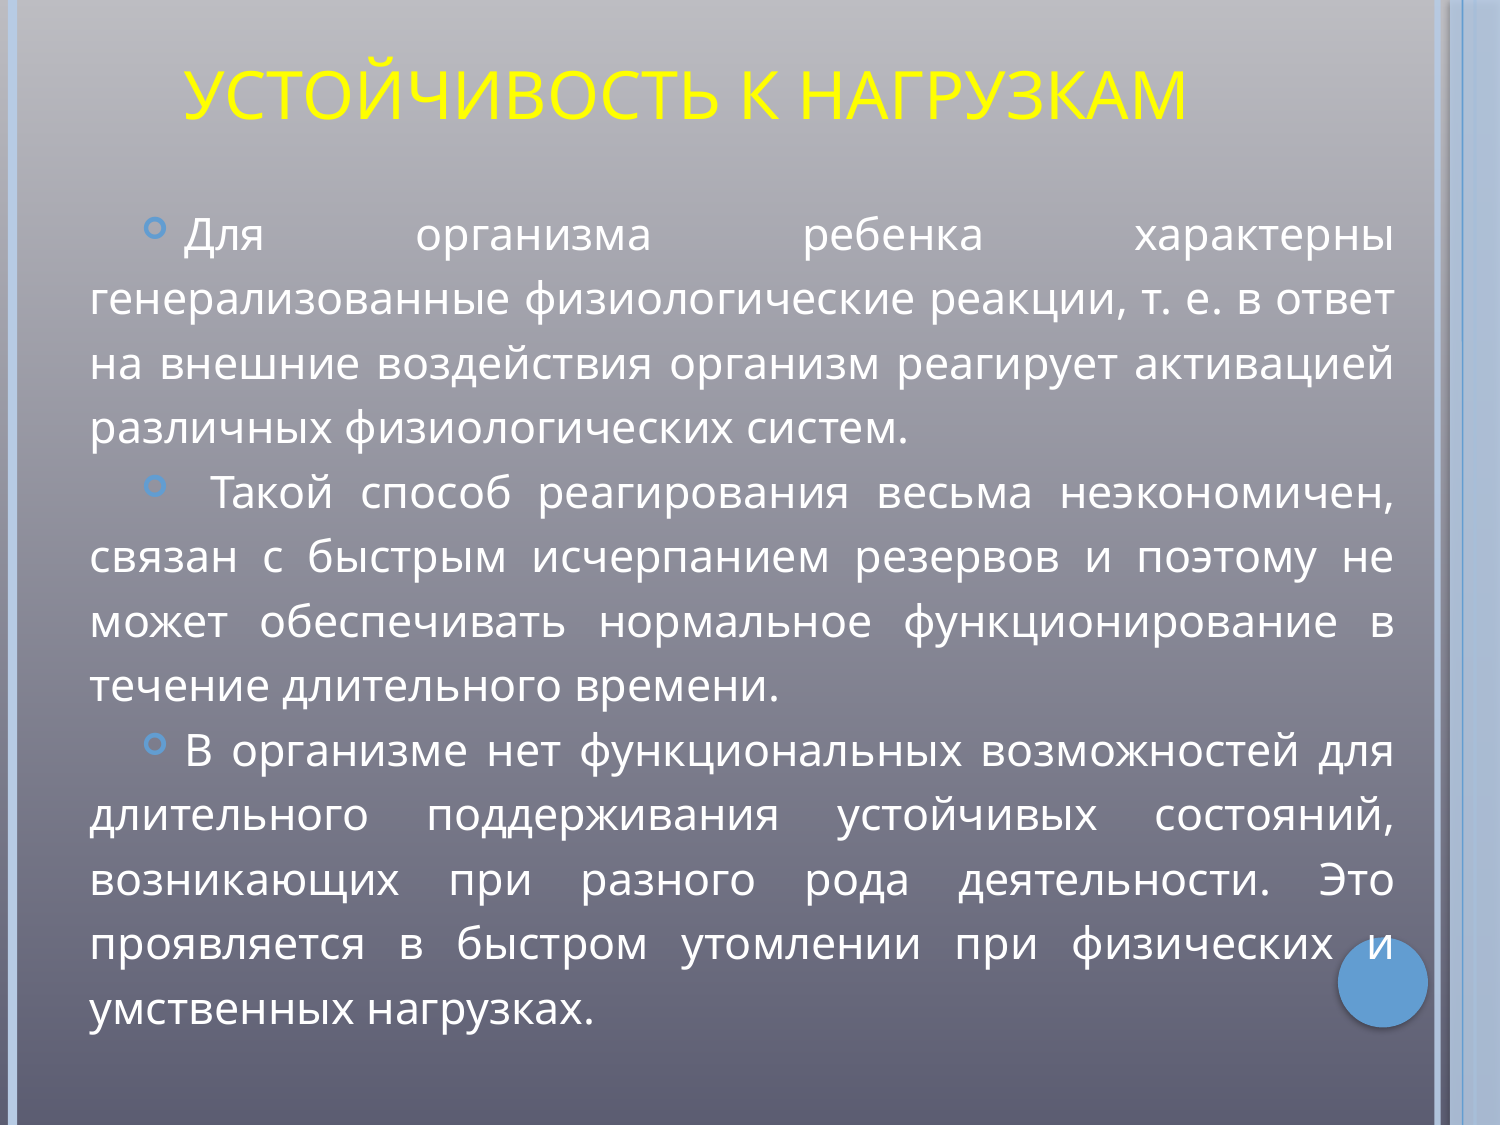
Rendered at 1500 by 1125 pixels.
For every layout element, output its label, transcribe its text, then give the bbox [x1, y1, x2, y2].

list Для организма ребенка характерны генерализованные физиологические реакции, т. е. в ответ на внешние воздействия организм реагирует активацией различных физиологических систем. Такой способ реагирования весьма неэкономичен, связан с быстрым исчерпанием резервов и поэтому не может обеспечивать нормальное функционирование в течение длительного времени. В организме нет функциональных возможностей для длительного поддерживания устойчивых состояний, возникающих при разного рода деятельности. Это проявляется в быстром утомлении при физических и умственных нагрузках. [75, 187, 1412, 1062]
title устойчивость к нагрузкам [75, 45, 1300, 141]
